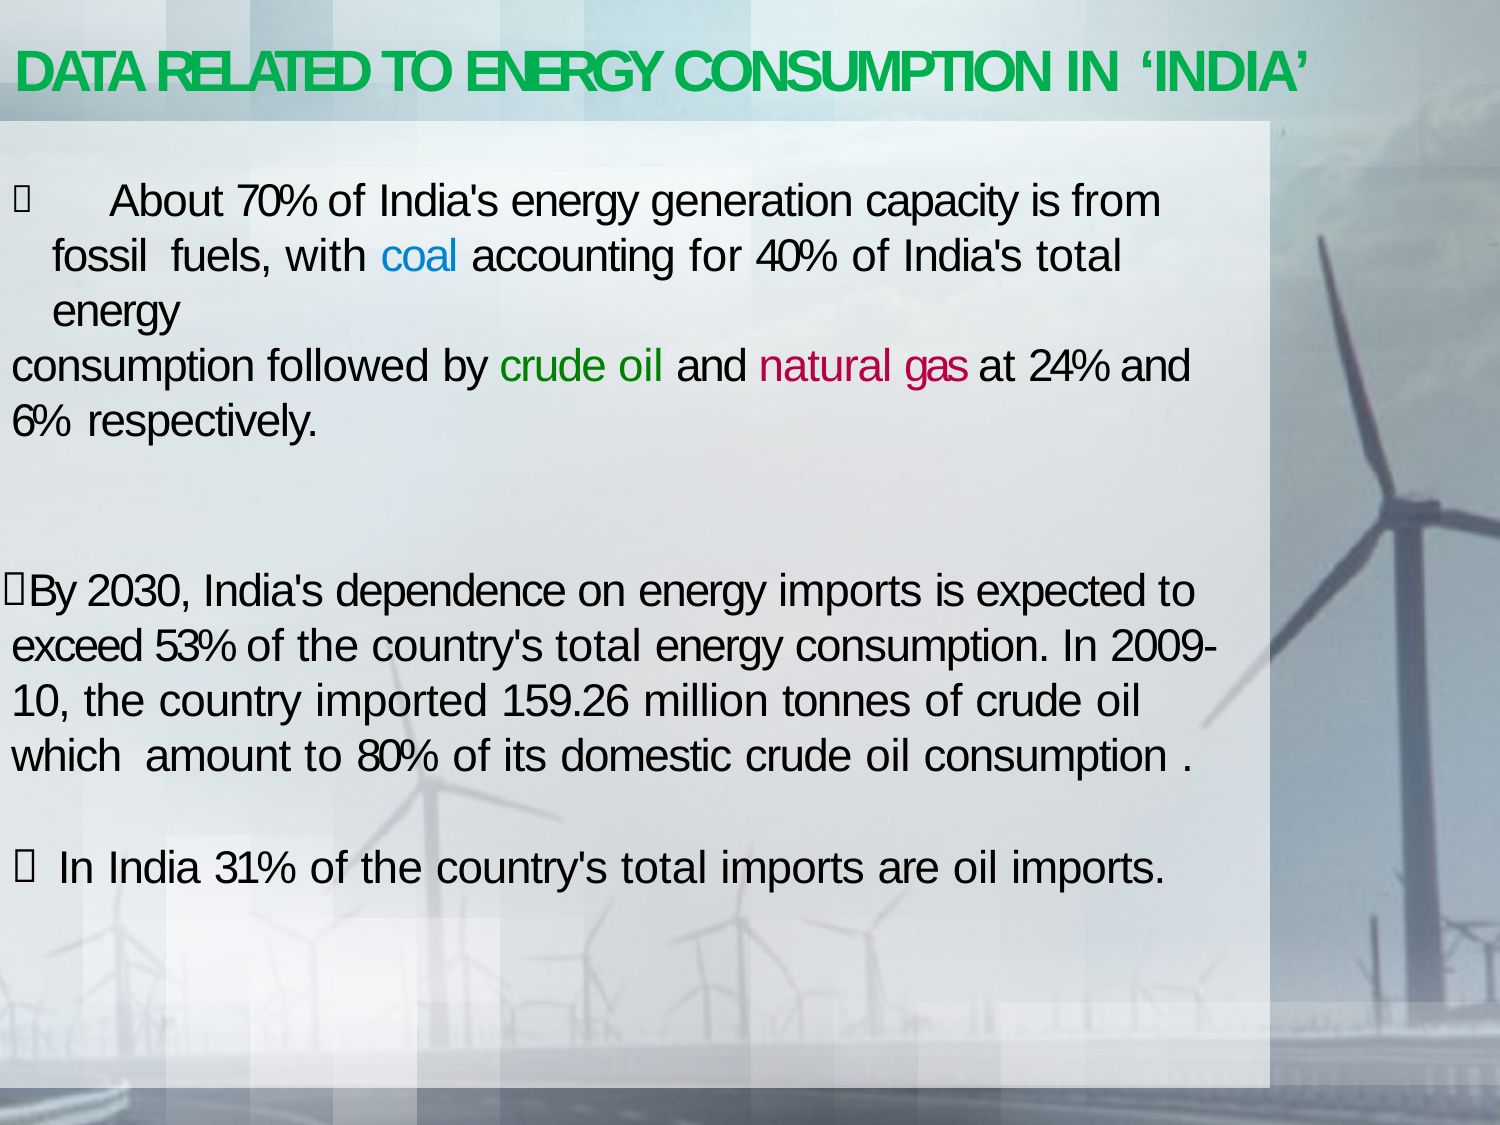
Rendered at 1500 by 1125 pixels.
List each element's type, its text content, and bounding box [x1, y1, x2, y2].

text_box About 70% of India's energy generation capacity is from fossil fuels, with coal accounting for 40% of India's total energy consumption followed by crude oil and natural gas at 24% and 6% respectively. By 2030, India's dependence on energy imports is expected to exceed 53% of the country's total energy consumption. In 2009- 10, the country imported 159.26 million tonnes of crude oil which amount to 80% of its domestic crude oil consumption . In India 31% of the country's total imports are oil imports. [0, 168, 1256, 893]
picture [0, 0, 1500, 1125]
title DATA RELATED TO ENERGY CONSUMPTION IN ‘INDIA’ [12, 30, 1314, 221]
